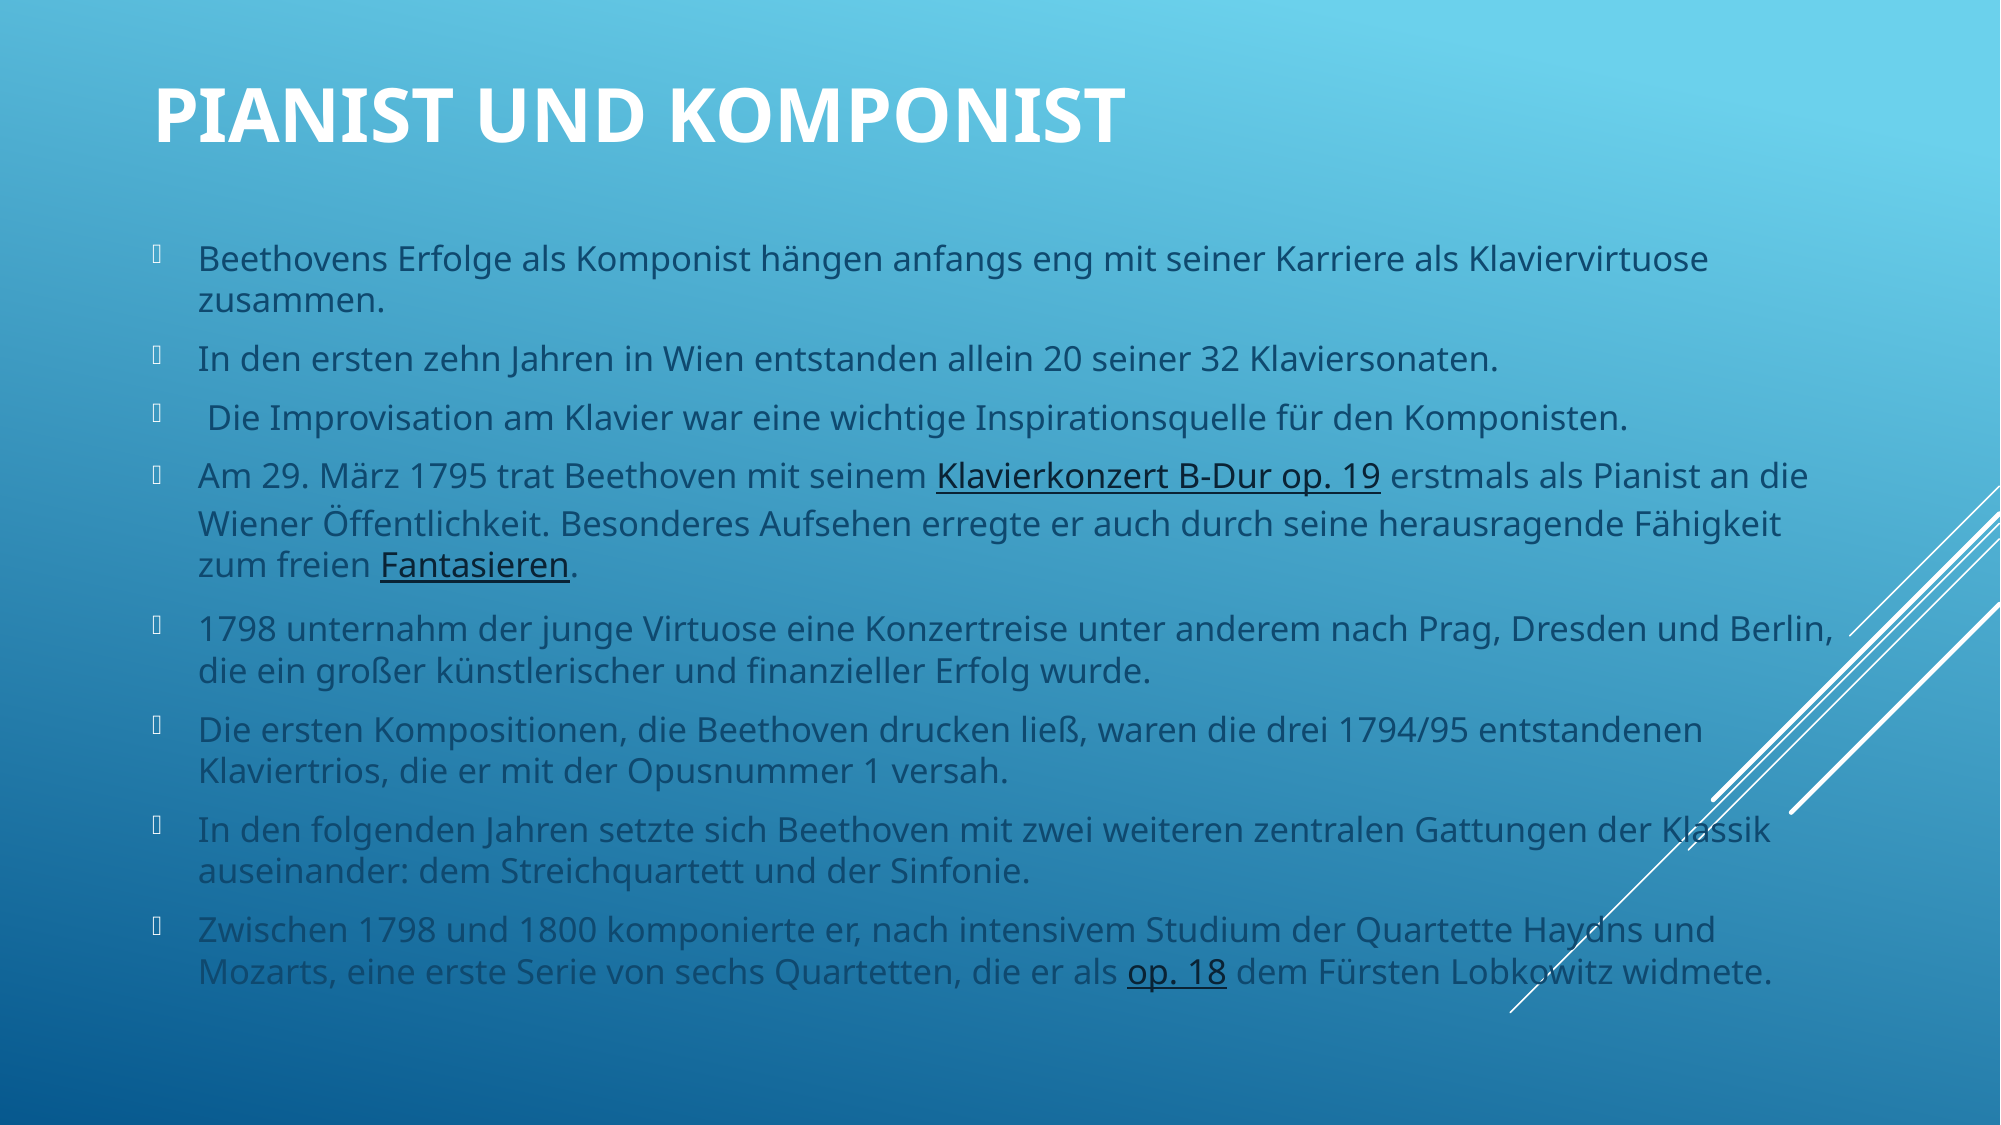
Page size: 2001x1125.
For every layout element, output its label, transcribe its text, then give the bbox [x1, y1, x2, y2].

text_box Beethovens Erfolge als Komponist hängen anfangs eng mit seiner Karriere als Klaviervirtuose zusammen. In den ersten zehn Jahren in Wien entstanden allein 20 seiner 32 Klaviersonaten. Die Improvisation am Klavier war eine wichtige Inspirationsquelle für den Komponisten. Am 29. März 1795 trat Beethoven mit seinem Klavierkonzert B-Dur op. 19 erstmals als Pianist an die Wiener Öffentlichkeit. Besonderes Aufsehen erregte er auch durch seine herausragende Fähigkeit zum freien Fantasieren. 1798 unternahm der junge Virtuose eine Konzertreise unter anderem nach Prag, Dresden und Berlin, die ein großer künstlerischer und finanzieller Erfolg wurde. Die ersten Kompositionen, die Beethoven drucken ließ, waren die drei 1794/95 entstandenen Klaviertrios, die er mit der Opusnummer 1 versah. In den folgenden Jahren setzte sich Beethoven mit zwei weiteren zentralen Gattungen der Klassik auseinander: dem Streichquartett und der Sinfonie. Zwischen 1798 und 1800 komponierte er, nach intensivem Studium der Quartette Haydns und Mozarts, eine erste Serie von sechs Quartetten, die er als op. 18 dem Fürsten Lobkowitz widmete. [137, 229, 1863, 1014]
text_box Pianist und Komponist [137, 59, 1863, 229]
